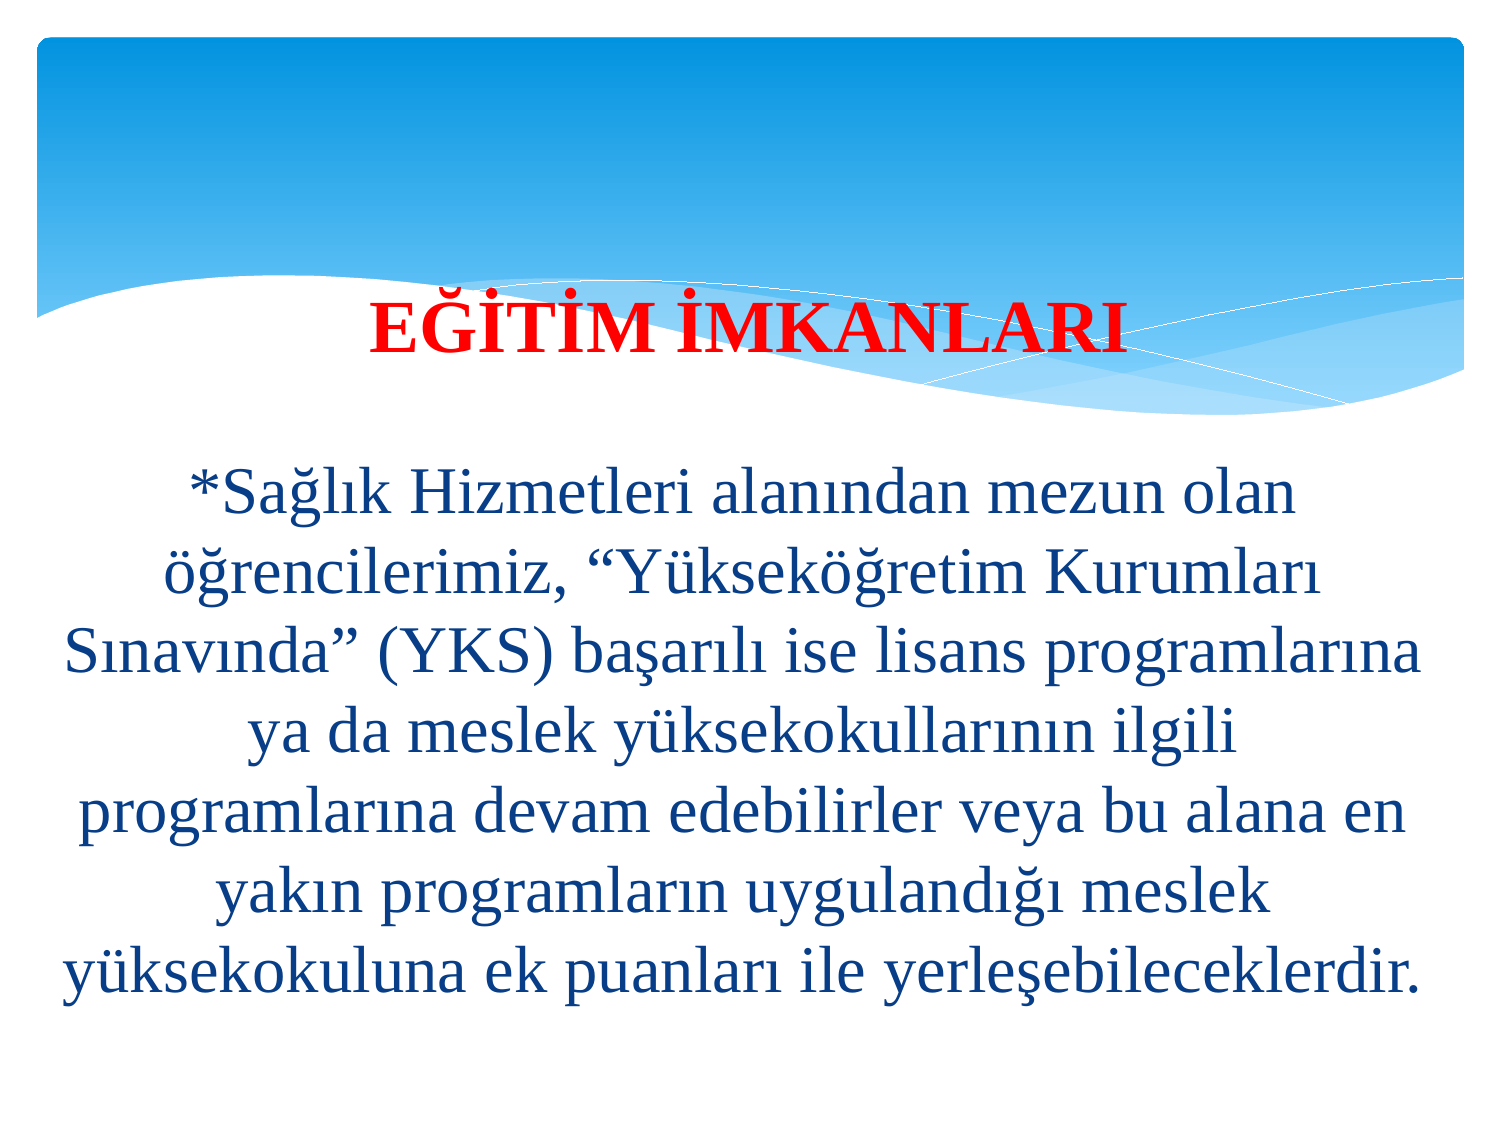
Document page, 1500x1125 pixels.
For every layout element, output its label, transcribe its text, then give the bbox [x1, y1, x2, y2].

list *Sağlık Hizmetleri alanından mezun olan öğrencilerimiz, “Yükseköğretim Kurumları Sınavında” (YKS) başarılı ise lisans programlarına ya da meslek yüksekokullarının ilgili programlarına devam edebilirler veya bu alana en yakın programların uygulandığı meslek yüksekokuluna ek puanları ile yerleşebileceklerdir. [41, 438, 1447, 1047]
title EĞİTİM İMKANLARI [75, 55, 1425, 409]
